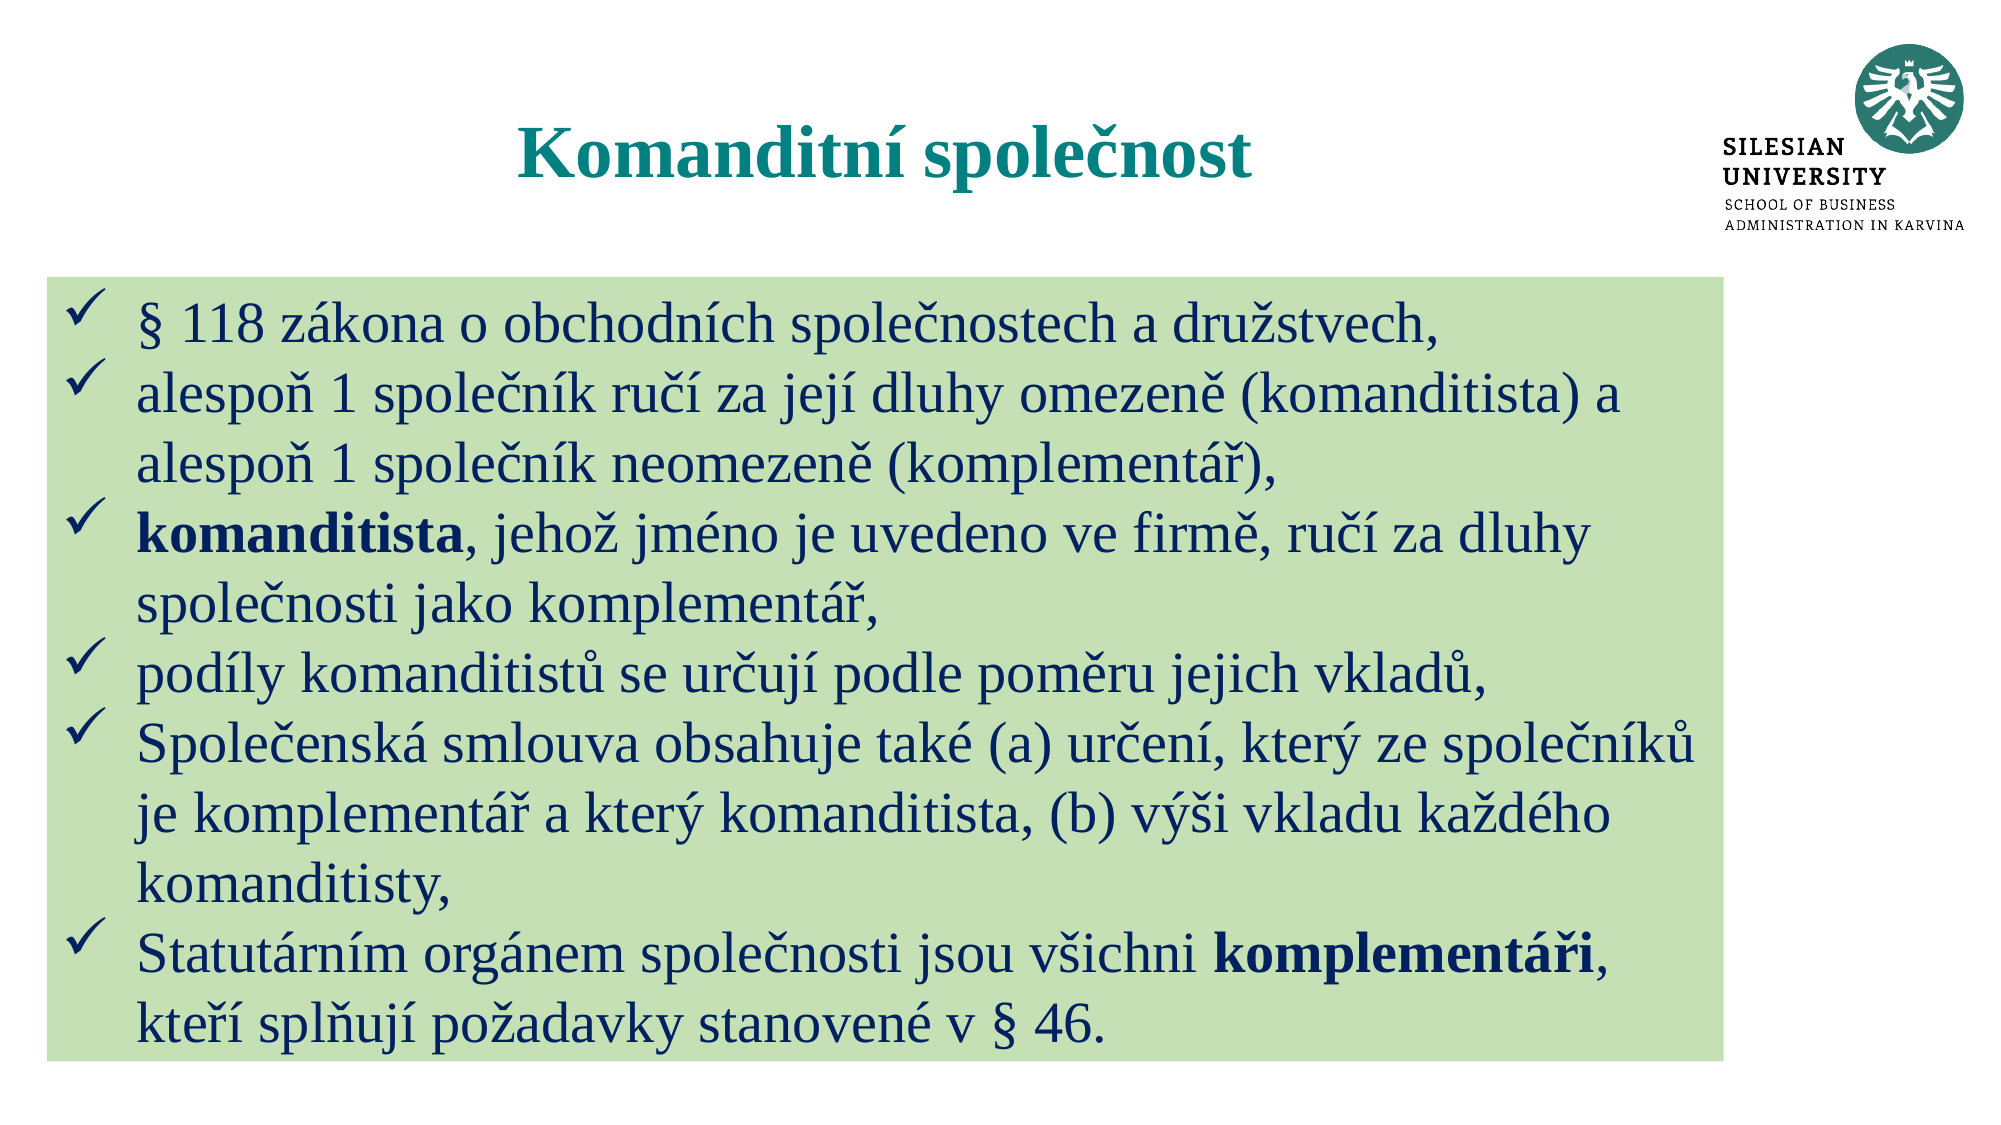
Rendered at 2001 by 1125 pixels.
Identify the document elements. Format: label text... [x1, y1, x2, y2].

picture [1723, 44, 1964, 230]
text_box Komanditní společnost [227, 95, 1543, 200]
text_box [41, 32, 786, 192]
text_box § 118 zákona o obchodních společnostech a družstvech, alespoň 1 společník ručí za její dluhy omezeně (komanditista) a alespoň 1 společník neomezeně (komplementář), komanditista, jehož jméno je uvedeno ve firmě, ručí za dluhy společnosti jako komplementář, podíly komanditistů se určují podle poměru jejich vkladů, Společenská smlouva obsahuje také (a) určení, který ze společníků je komplementář a který komanditista, (b) výši vkladu každého komanditisty, Statutárním orgánem společnosti jsou všichni komplementáři, kteří splňují požadavky stanovené v § 46. [46, 276, 1724, 1062]
